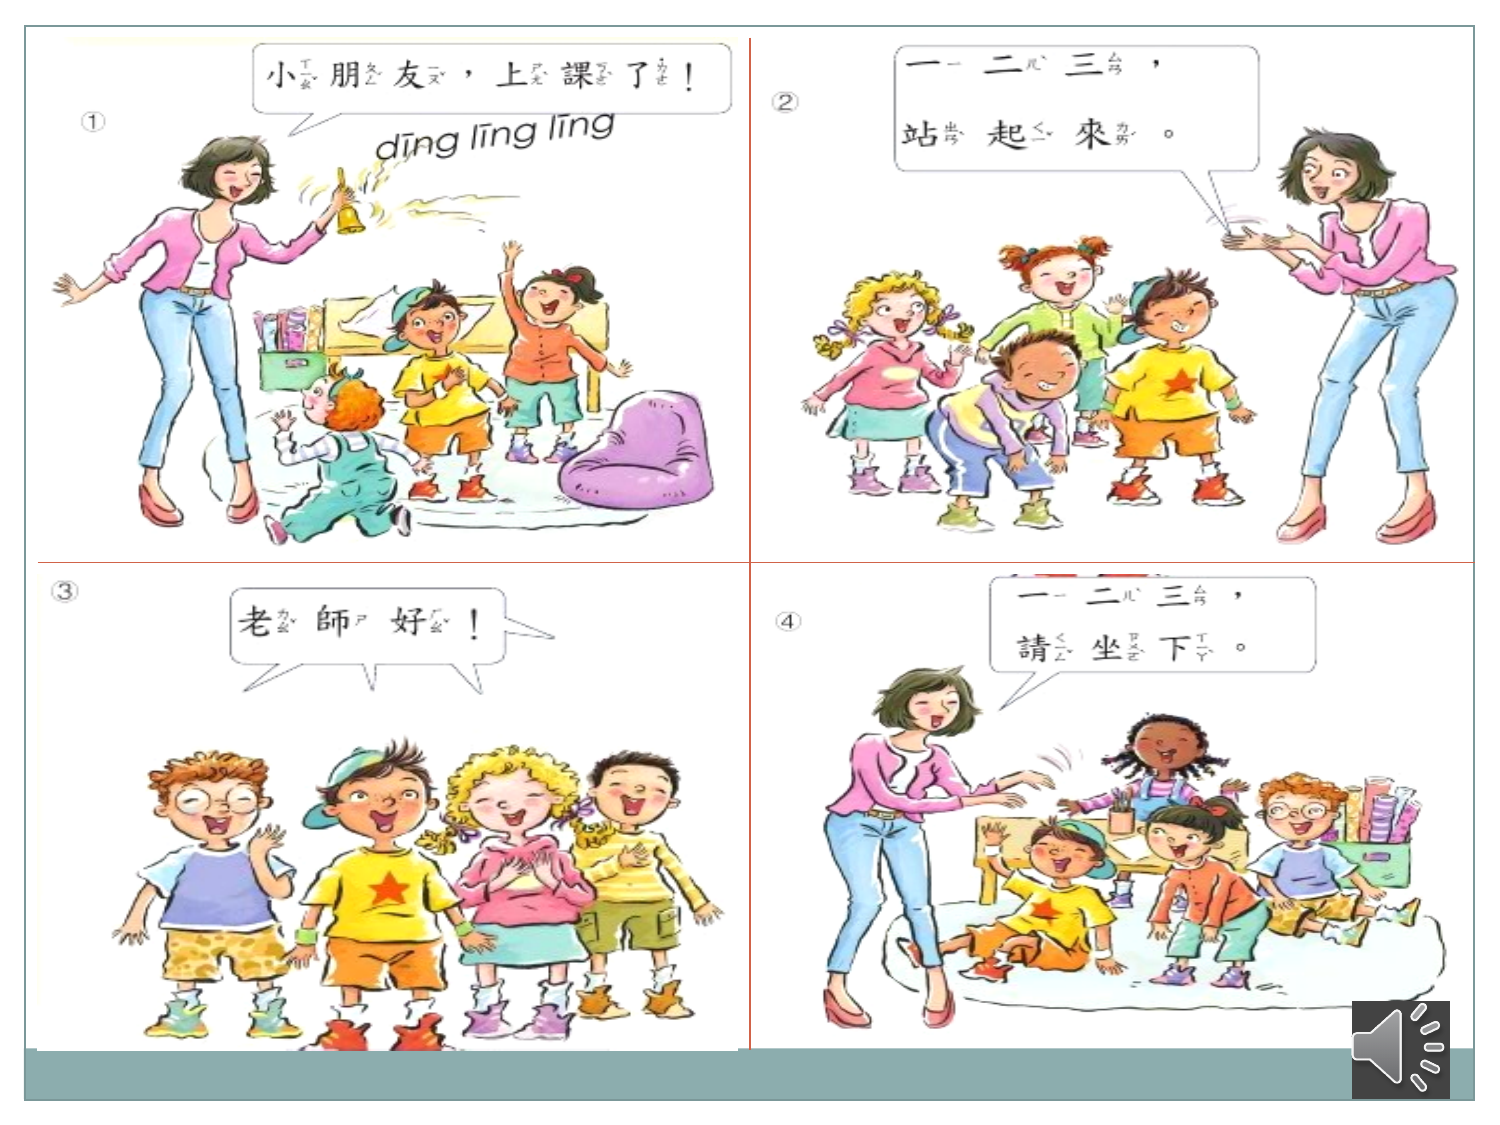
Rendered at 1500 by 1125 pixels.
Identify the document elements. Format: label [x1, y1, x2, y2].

picture [37, 574, 738, 1051]
picture [762, 574, 1463, 1101]
picture [762, 37, 1463, 555]
picture [37, 37, 738, 549]
